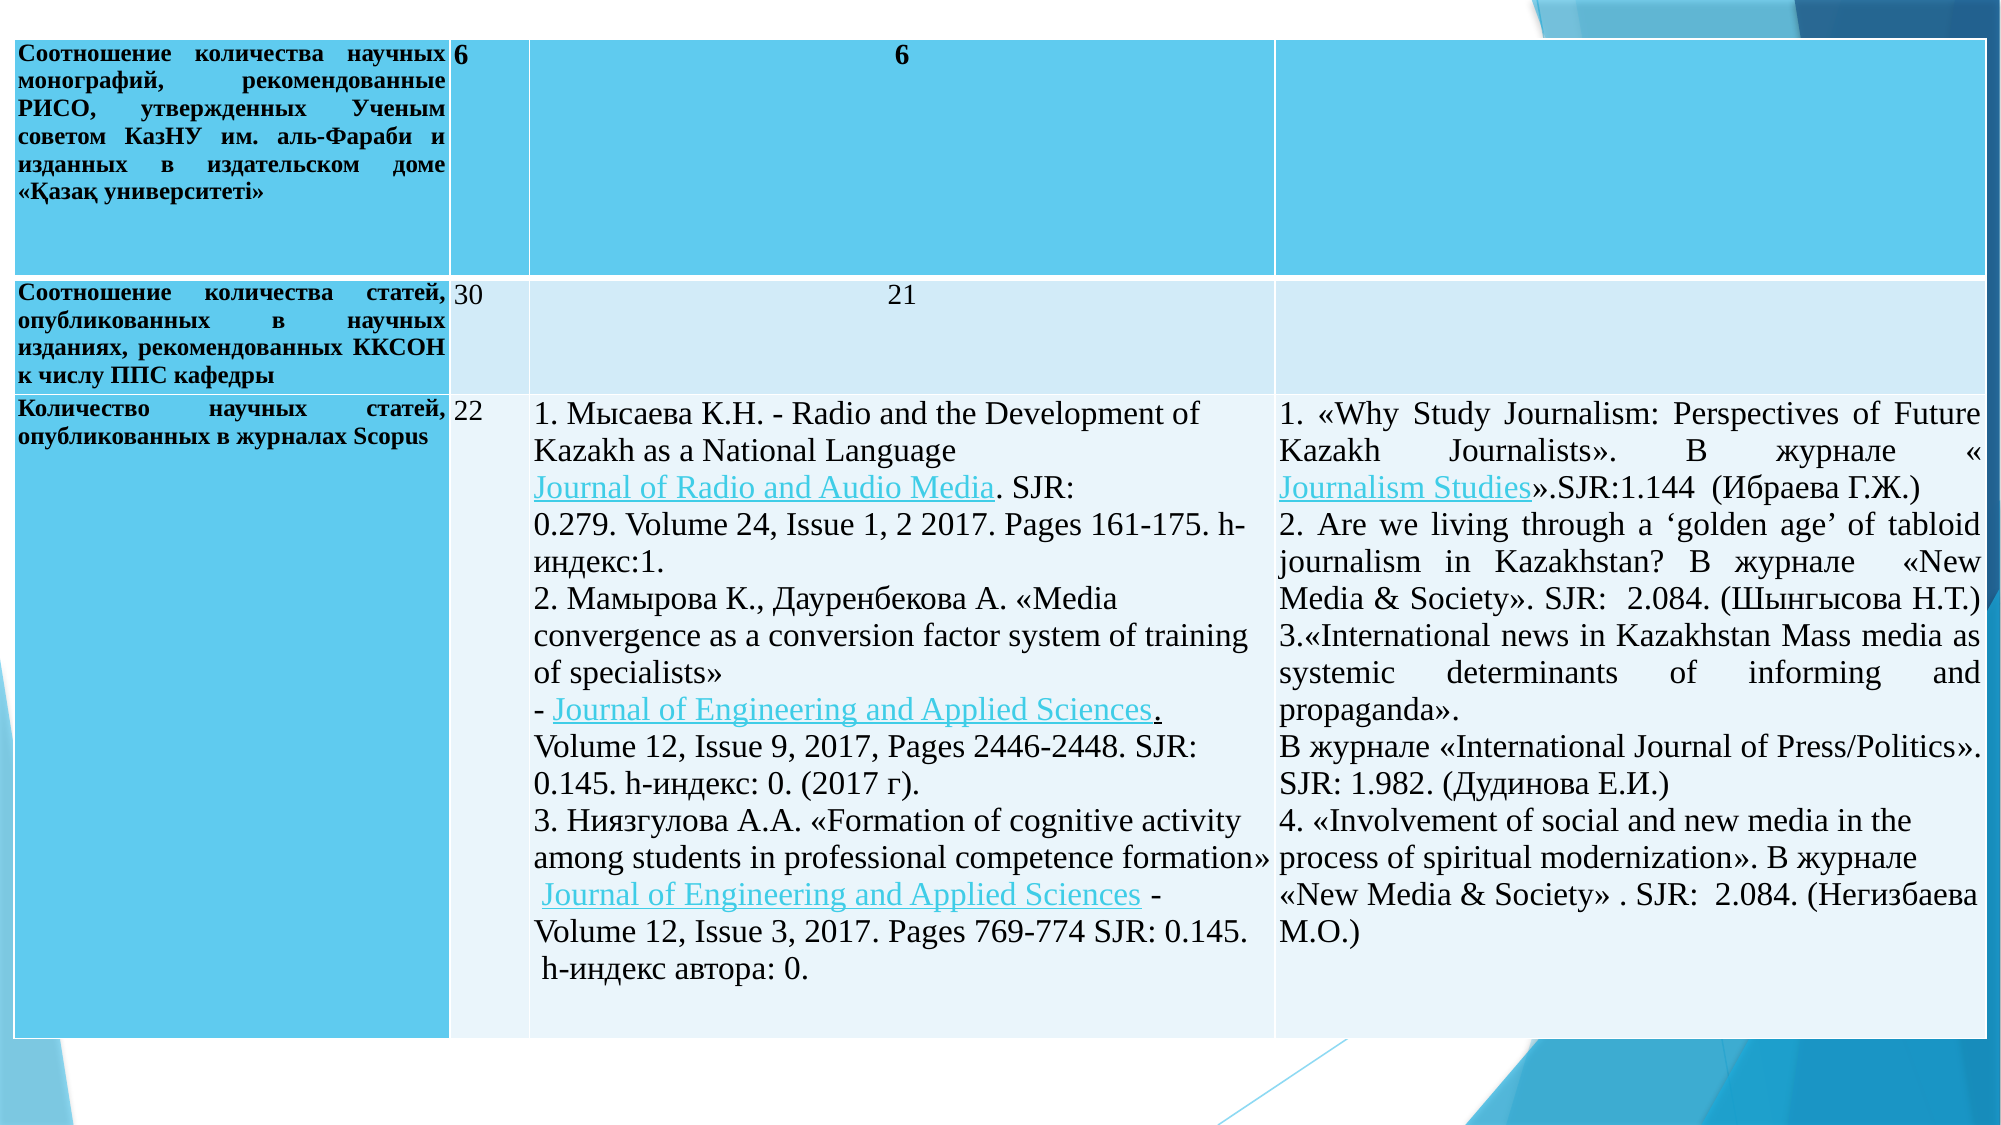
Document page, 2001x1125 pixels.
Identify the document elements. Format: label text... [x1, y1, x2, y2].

table_cell 22 [451, 395, 529, 1038]
table_header [1276, 40, 1985, 275]
table_cell 1. Мысаева К.Н. - Radio and the Development of Kazakh as a National Language Journal of Radio and Audio Media. SJR: 0.279. Volume 24, Issue 1, 2 2017. Pages 161-175. h-индекс:1. 2. Мамырова К., Дауренбекова А. «Media convergence as a conversion factor system of training of specialists» - Journal of Engineering and Applied Sciences. Volume 12, Issue 9, 2017, Pages 2446-2448. SJR: 0.145. h-индекс: 0. (2017 г). 3. Ниязгулова А.А. «Formation of cognitive activity among students in professional competence formation» Journal of Engineering and Applied Sciences - Volume 12, Issue 3, 2017. Pages 769-774 SJR: 0.145. h-индекс автора: 0. [530, 395, 1274, 1038]
table_cell Количество научных статей, опубликованных в журналах Scopus [15, 395, 449, 1038]
table_cell [1276, 281, 1985, 394]
table_cell Соотношение количества статей, опубликованных в научных изданиях, рекомендованных ККСОН к числу ППС кафедры [15, 281, 449, 394]
table_header 6 [530, 40, 1274, 275]
table_cell 1. «Why Study Journalism: Perspectives of Future Kazakh Journalists». В журнале «Journalism Studies».SJR:1.144 (Ибраева Г.Ж.) 2. Are we living through a ‘golden age’ of tabloid journalism in Kazakhstan? В журнале «New Media & Society». SJR: 2.084. (Шынгысова Н.Т.) 3.«International news in Kazakhstan Mass media as systemic determinants of informing and propaganda». В журнале «International Journal of Press/Politics». SJR: 1.982. (Дудинова Е.И.) 4. «Involvement of social and new media in the process of spiritual modernization». В журнале «New Media & Society» . SJR: 2.084. (Негизбаева М.О.) [1276, 395, 1985, 1038]
table_cell 21 [530, 281, 1274, 394]
table_cell 30 [451, 281, 529, 394]
table_header 6 [451, 40, 529, 275]
table_header Соотношение количества научных монографий, рекомендованные РИСО, утвержденных Ученым советом КазНУ им. аль-Фараби и изданных в издательском доме «Қазақ университеті» [15, 40, 449, 275]
